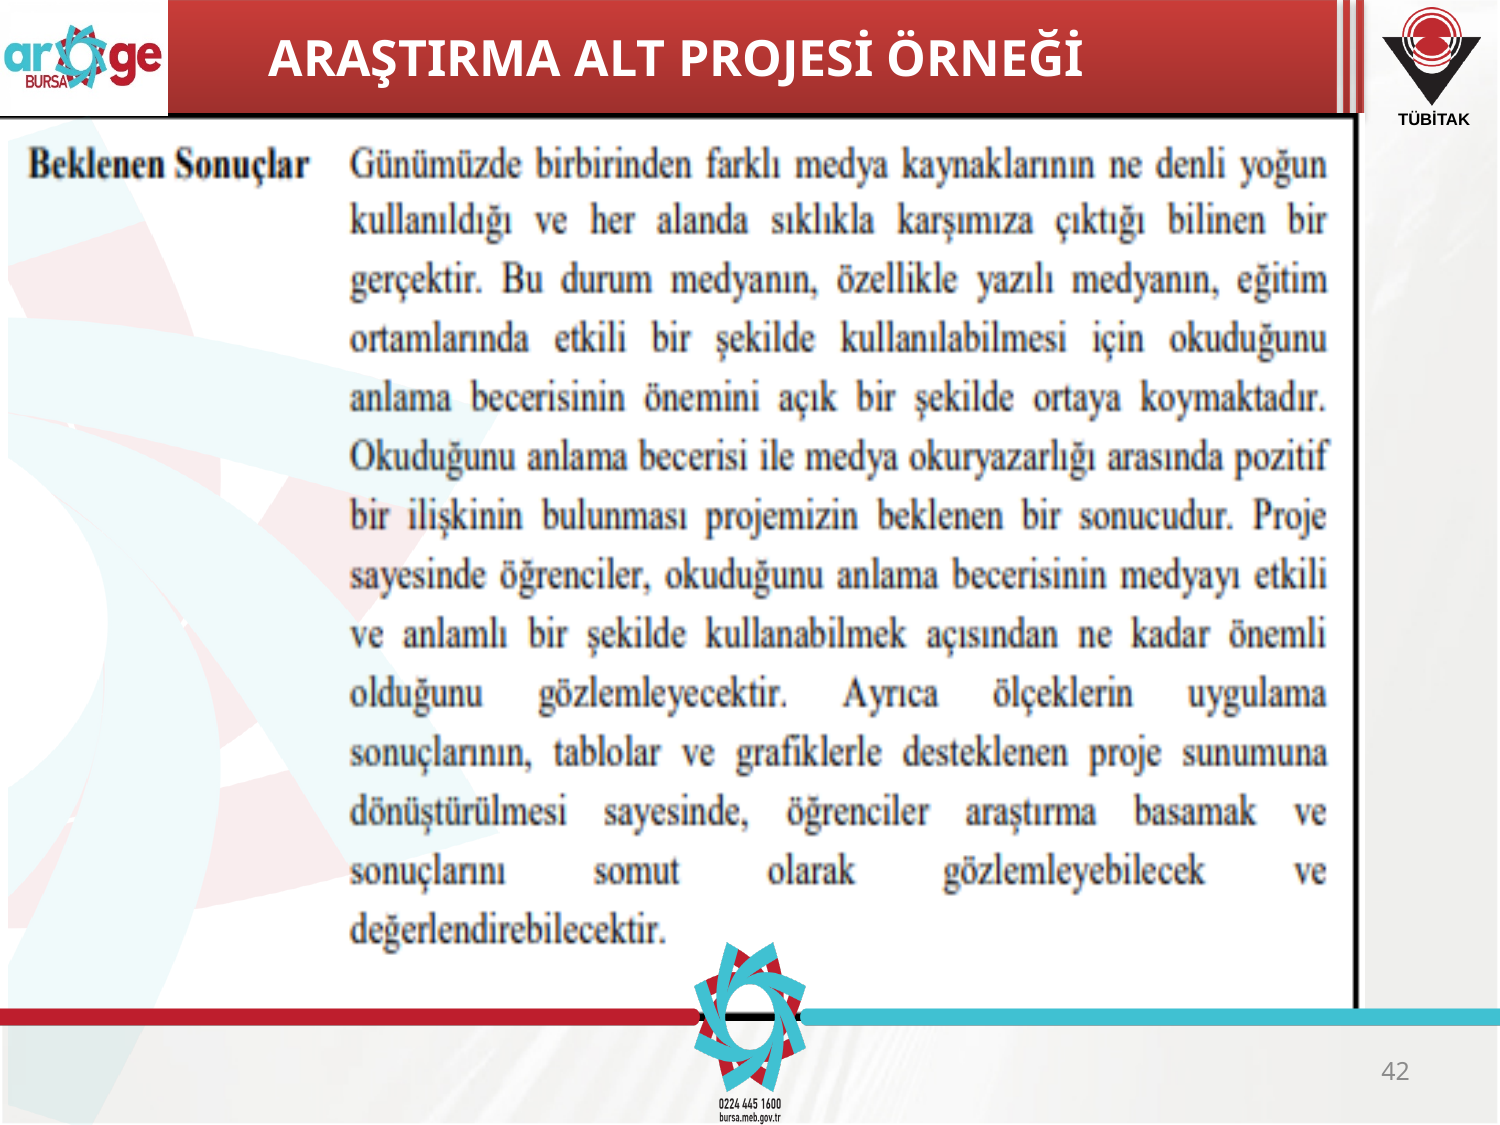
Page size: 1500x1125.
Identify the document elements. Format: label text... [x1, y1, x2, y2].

title ARAŞTIRMA ALT PROJESİ ÖRNEĞİ [253, 0, 1341, 112]
picture [0, 0, 1500, 1125]
